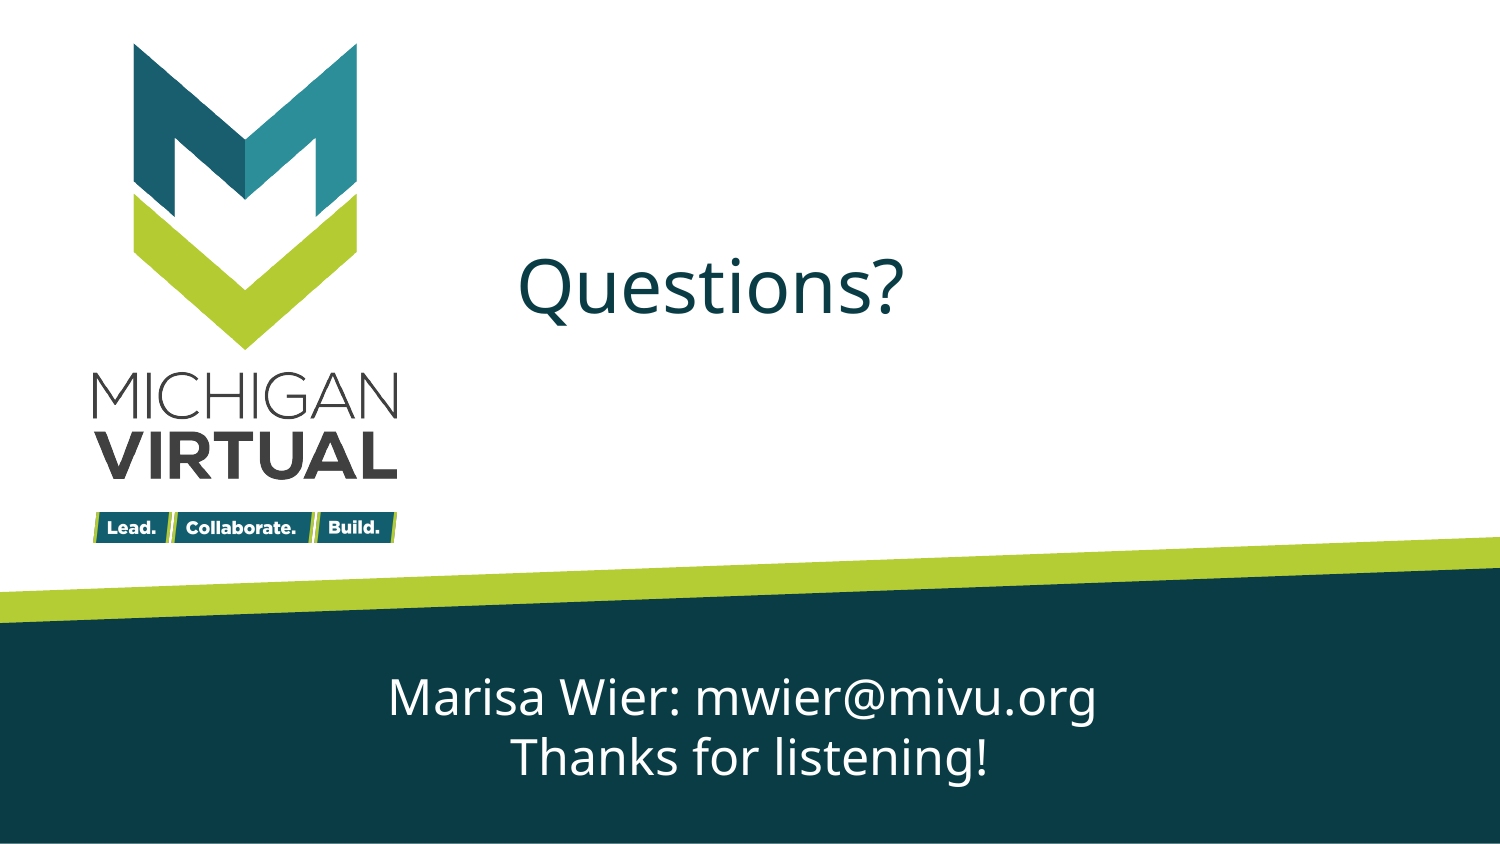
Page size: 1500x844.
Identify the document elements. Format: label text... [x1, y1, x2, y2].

picture [93, 43, 397, 480]
subtitle Marisa Wier: mwier@mivu.org Thanks for listening! [68, 660, 1432, 791]
title Questions? [501, 110, 1414, 457]
picture [93, 512, 397, 543]
